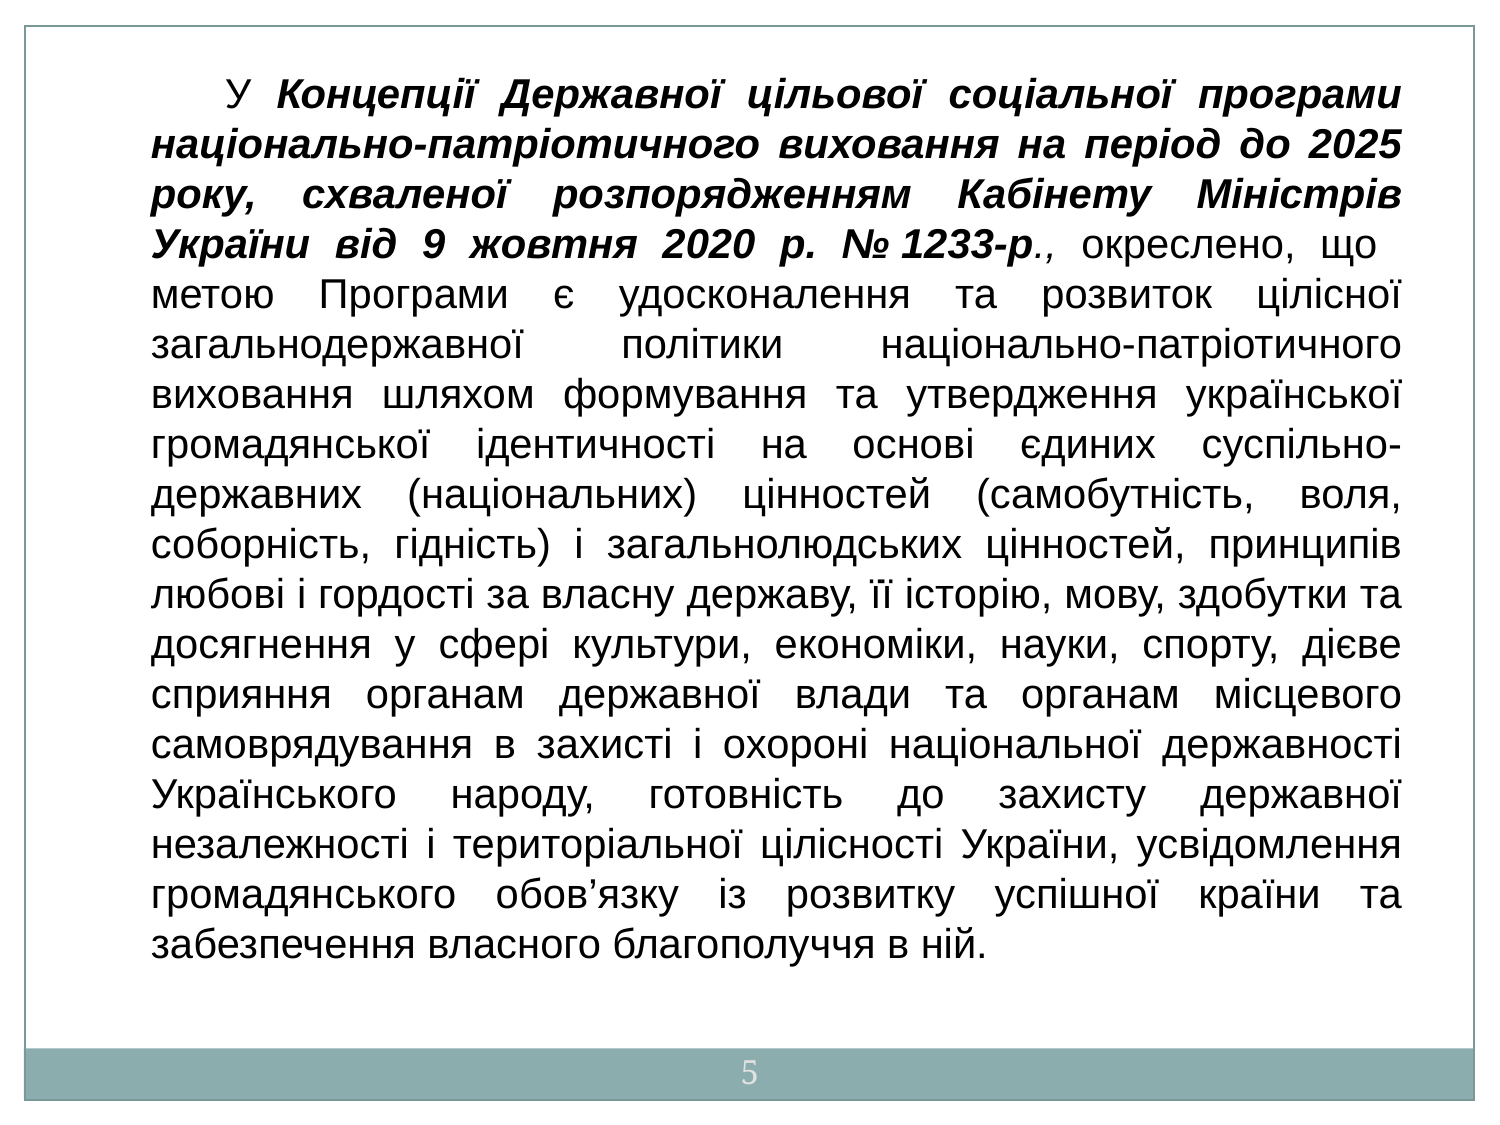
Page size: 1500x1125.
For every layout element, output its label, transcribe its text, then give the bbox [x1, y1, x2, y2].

text_box У Концепції Державної цільової соціальної програми національно-патріотичного виховання на період до 2025 року, схваленої розпорядженням Кабінету Міністрів України від 9 жовтня 2020 р. № 1233-р., окреслено, що метою Програми є удосконалення та розвиток цілісної загальнодержавної політики національно-патріотичного виховання шляхом формування та утвердження української громадянської ідентичності на основі єдиних суспільно-державних (національних) цінностей (самобутність, воля, соборність, гідність) і загальнолюдських цінностей, принципів любові і гордості за власну державу, її історію, мову, здобутки та досягнення у сфері культури, економіки, науки, спорту, дієве сприяння органам державної влади та органам місцевого самоврядування в захисті і охороні національної державності Українського народу, готовність до захисту державної незалежності і територіальної цілісності України, усвідомлення громадянського обов’язку із розвитку успішної країни та забезпечення власного благополуччя в ній. [135, 58, 1418, 975]
slide_number 5 [699, 1037, 800, 1110]
